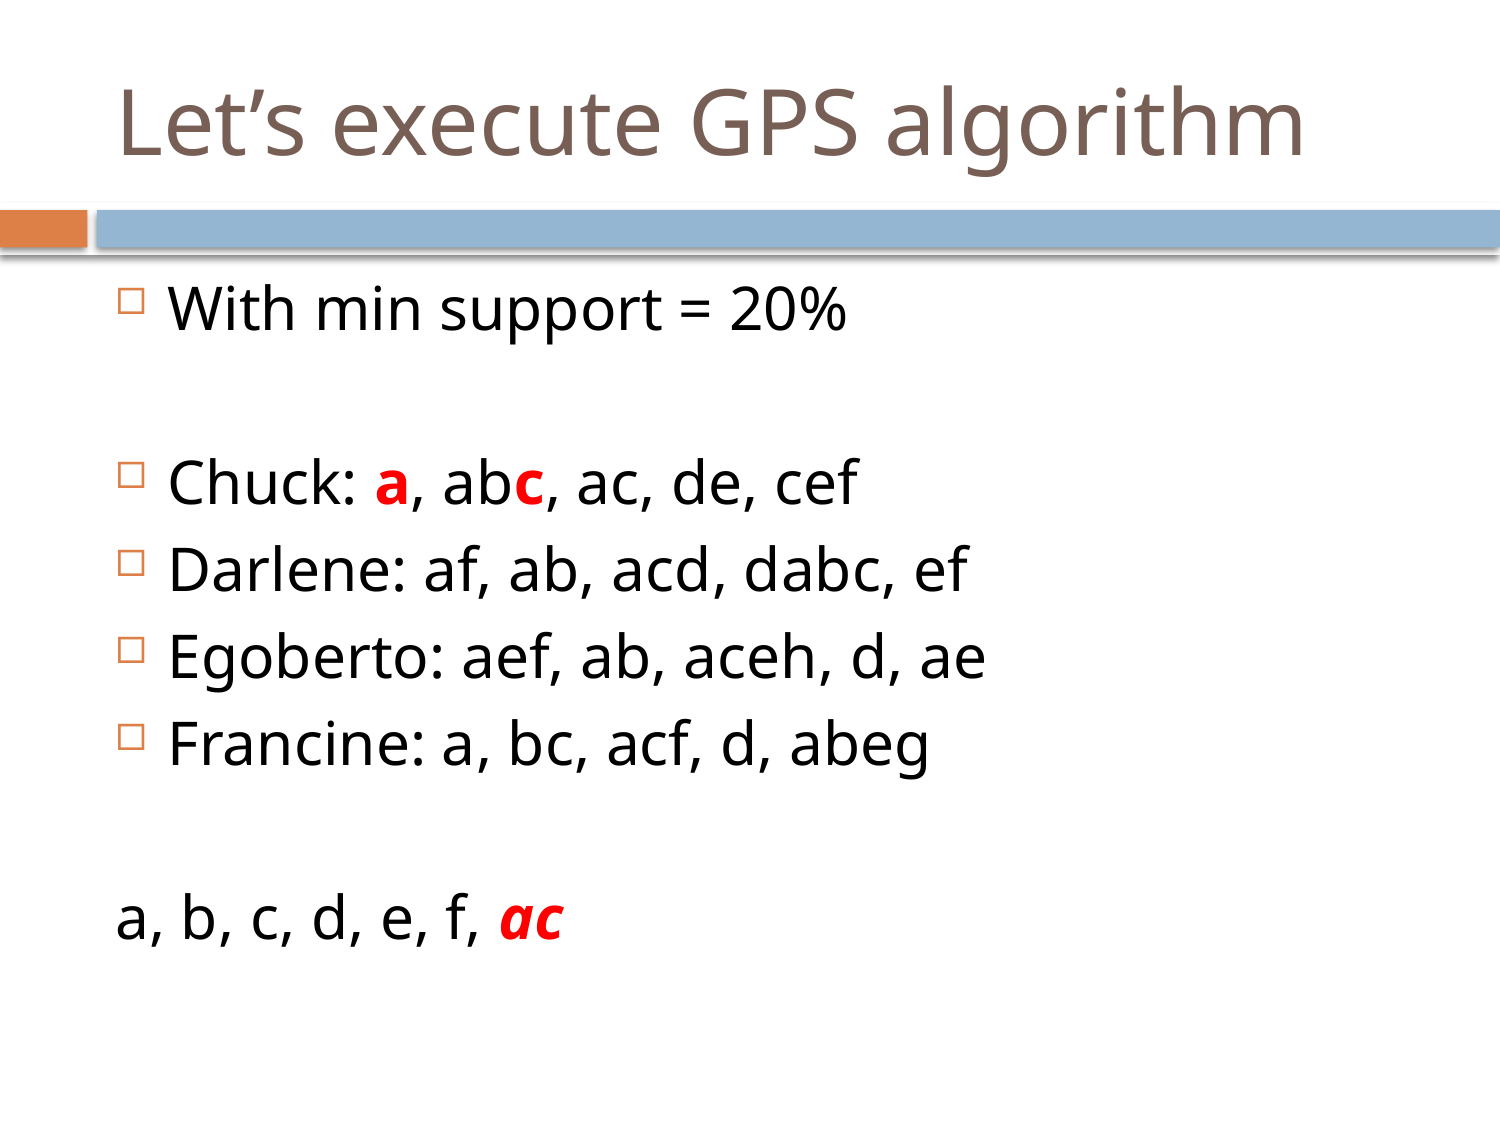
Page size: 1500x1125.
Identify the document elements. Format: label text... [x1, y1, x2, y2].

title Let’s execute GPS algorithm [100, 37, 1438, 200]
list With min support = 20% Chuck: a, abc, ac, de, cef Darlene: af, ab, acd, dabc, ef Egoberto: aef, ab, aceh, d, ae Francine: a, bc, acf, d, abeg a, b, c, d, e, f, ac [100, 262, 1438, 1000]
